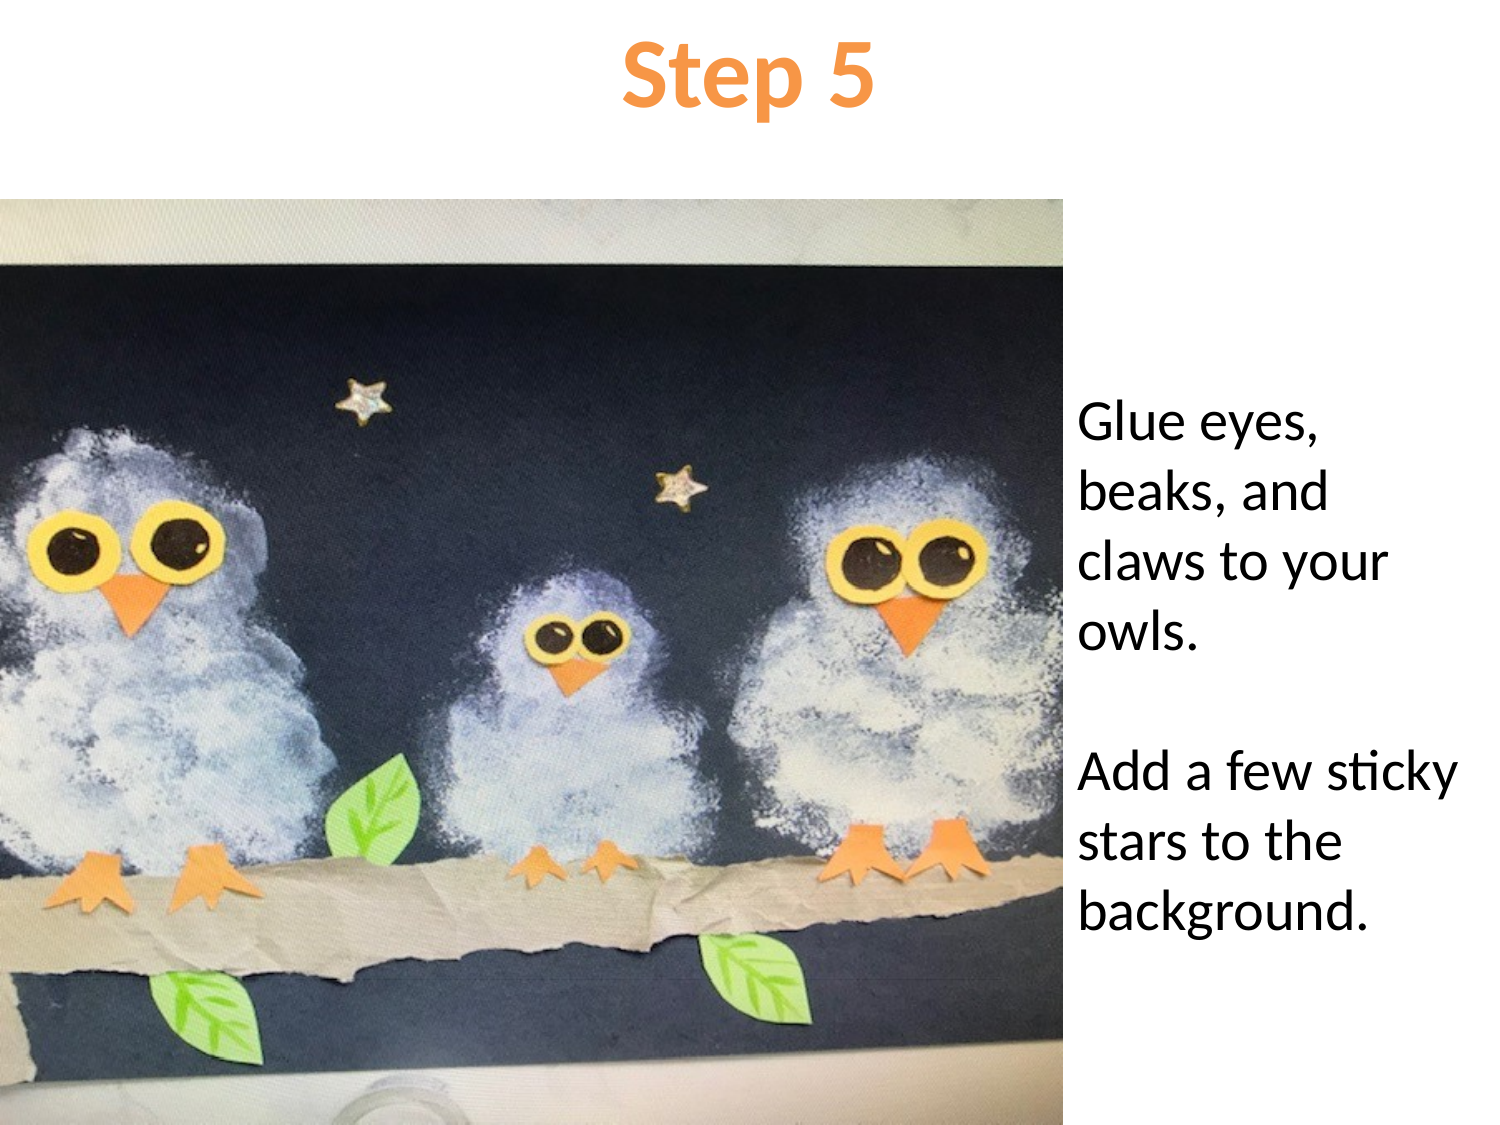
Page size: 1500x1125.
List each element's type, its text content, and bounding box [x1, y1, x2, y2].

text_box Step 5 [0, 0, 1500, 135]
picture [0, 199, 1063, 1125]
text_box Glue eyes, beaks, and claws to your owls. Add a few sticky stars to the background. [1066, 374, 1475, 950]
